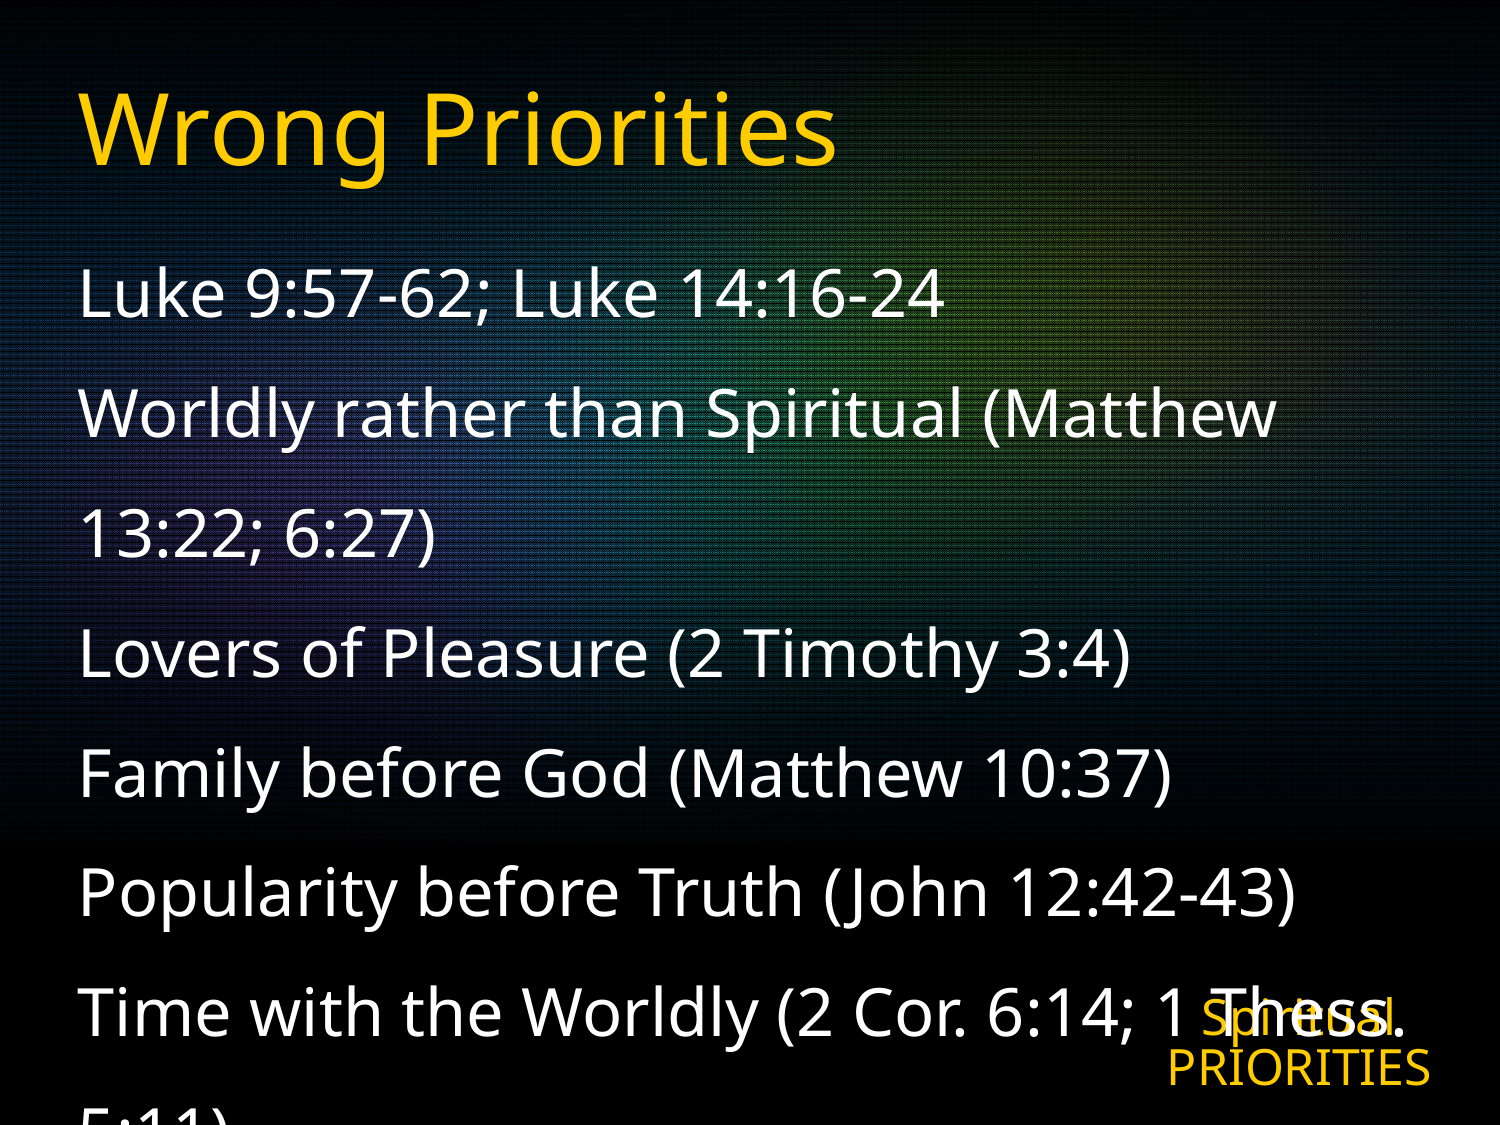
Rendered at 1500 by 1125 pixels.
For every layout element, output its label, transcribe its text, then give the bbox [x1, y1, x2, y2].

text_box Luke 9:57-62; Luke 14:16-24 Worldly rather than Spiritual (Matthew 13:22; 6:27) Lovers of Pleasure (2 Timothy 3:4) Family before God (Matthew 10:37) Popularity before Truth (John 12:42-43) Time with the Worldly (2 Cor. 6:14; 1 Thess. 5:11) [63, 845, 1462, 1125]
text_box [1127, 977, 1472, 1104]
picture [0, 1, 1500, 845]
